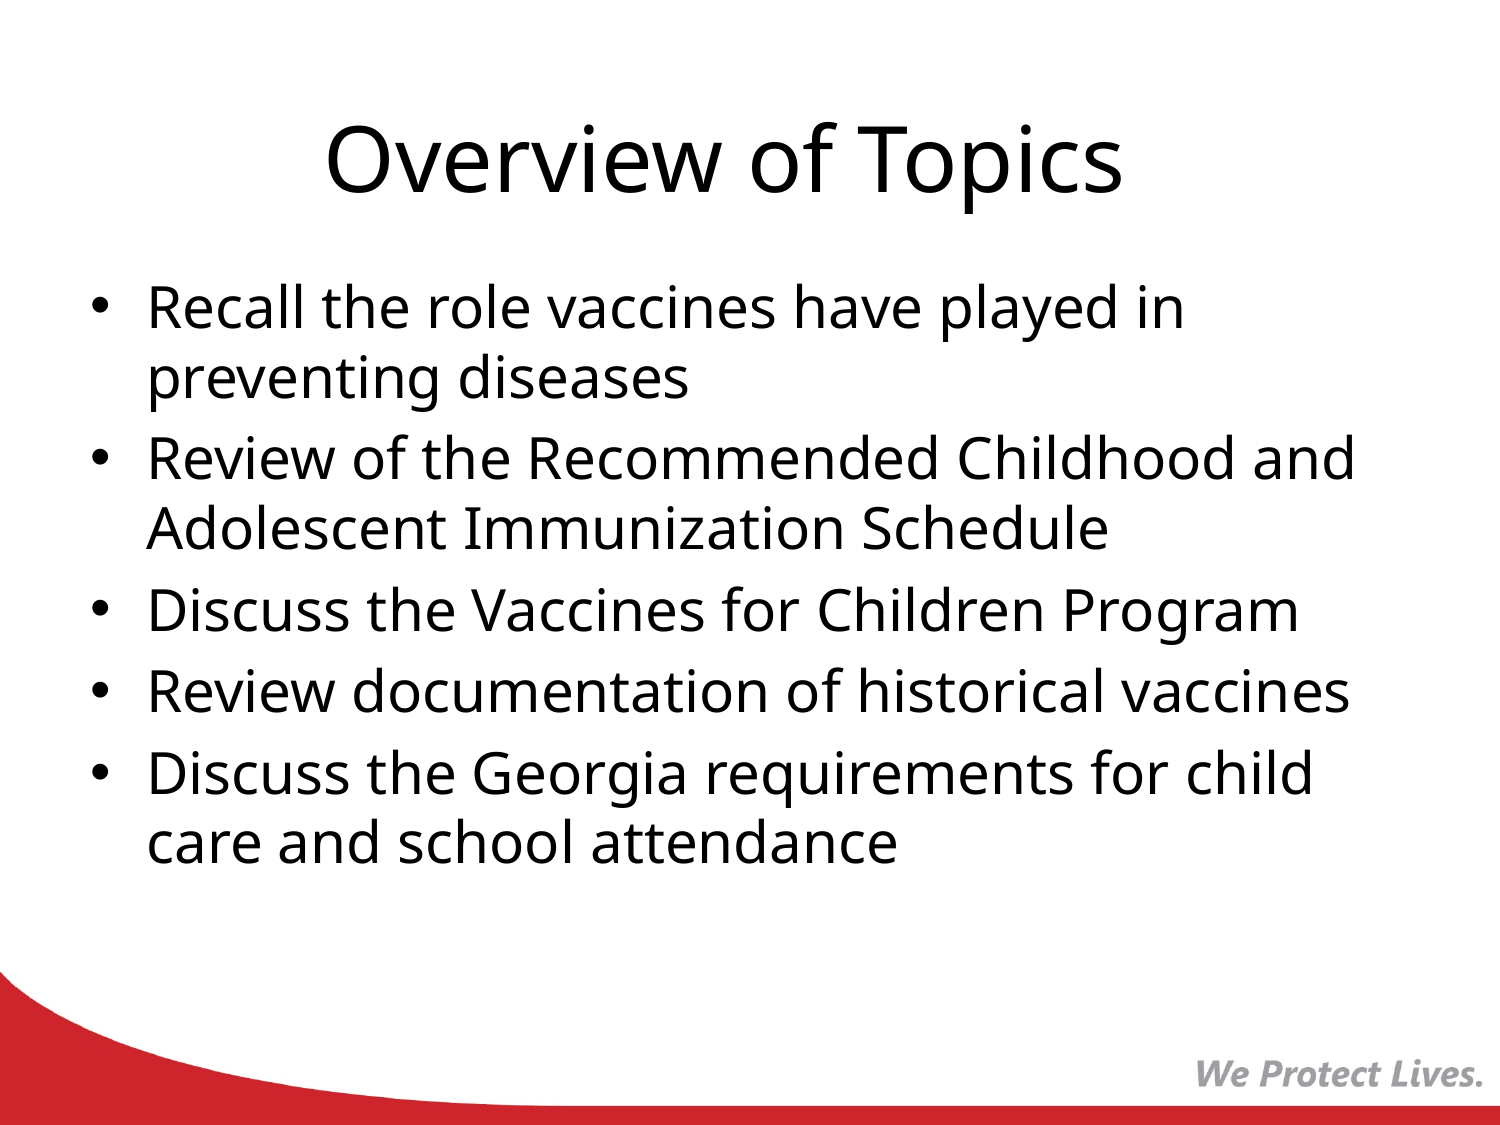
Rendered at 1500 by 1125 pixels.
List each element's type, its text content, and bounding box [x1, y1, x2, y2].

picture [0, 0, 1500, 1125]
list Recall the role vaccines have played in preventing diseases Review of the Recommended Childhood and Adolescent Immunization Schedule Discuss the Vaccines for Children Program Review documentation of historical vaccines Discuss the Georgia requirements for child care and school attendance [75, 262, 1450, 1005]
title Overview of Topics [0, 75, 1450, 238]
